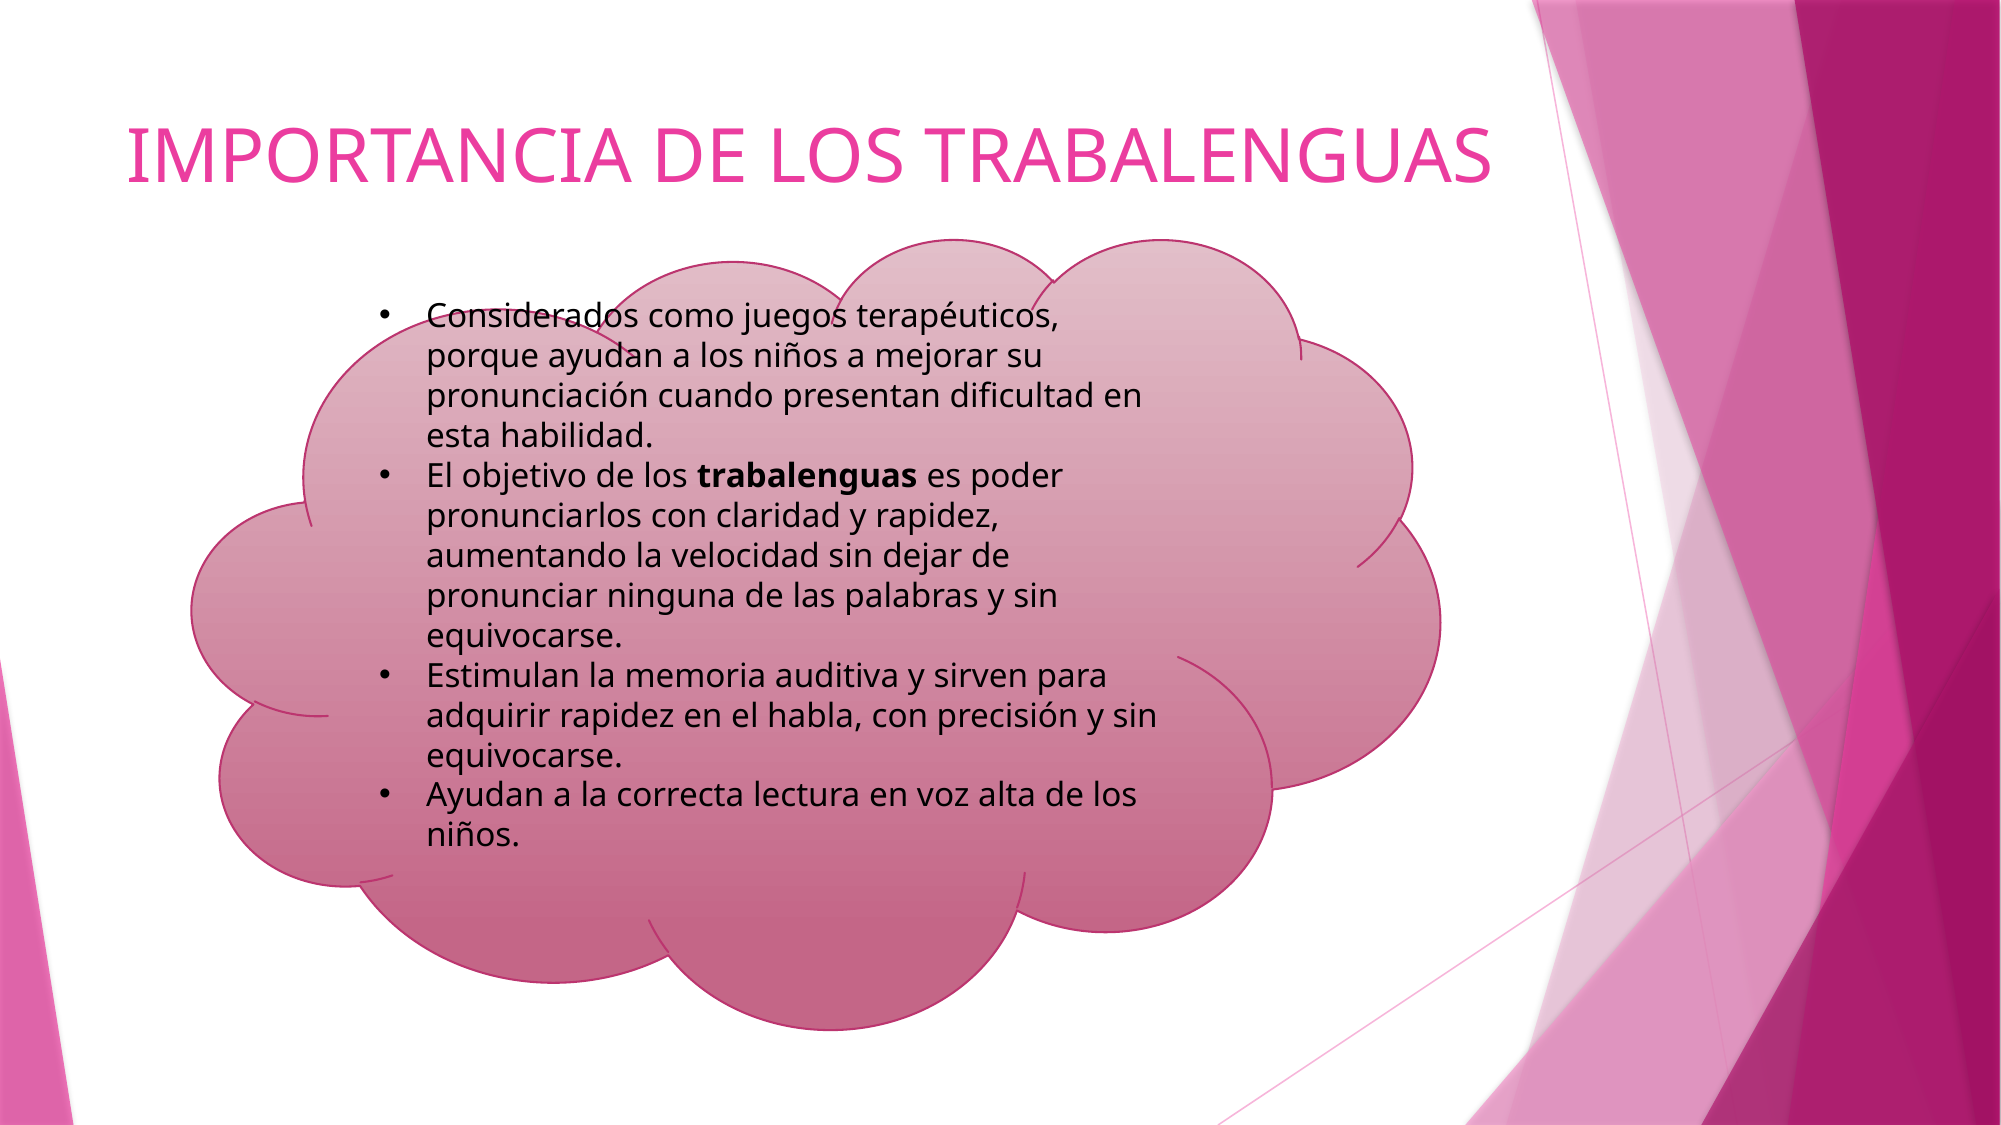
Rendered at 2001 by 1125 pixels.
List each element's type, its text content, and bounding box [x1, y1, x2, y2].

text_box Considerados como juegos terapéuticos, porque ayudan a los niños a mejorar su pronunciación cuando presentan dificultad en esta habilidad. El objetivo de los trabalenguas es poder pronunciarlos con claridad y rapidez, aumentando la velocidad sin dejar de pronunciar ninguna de las palabras y sin equivocarse. Estimulan la memoria auditiva y sirven para adquirir rapidez en el habla, con precisión y sin equivocarse. Ayudan a la correcta lectura en voz alta de los niños. [190, 238, 1442, 1032]
title IMPORTANCIA DE LOS TRABALENGUAS [111, 99, 1522, 317]
